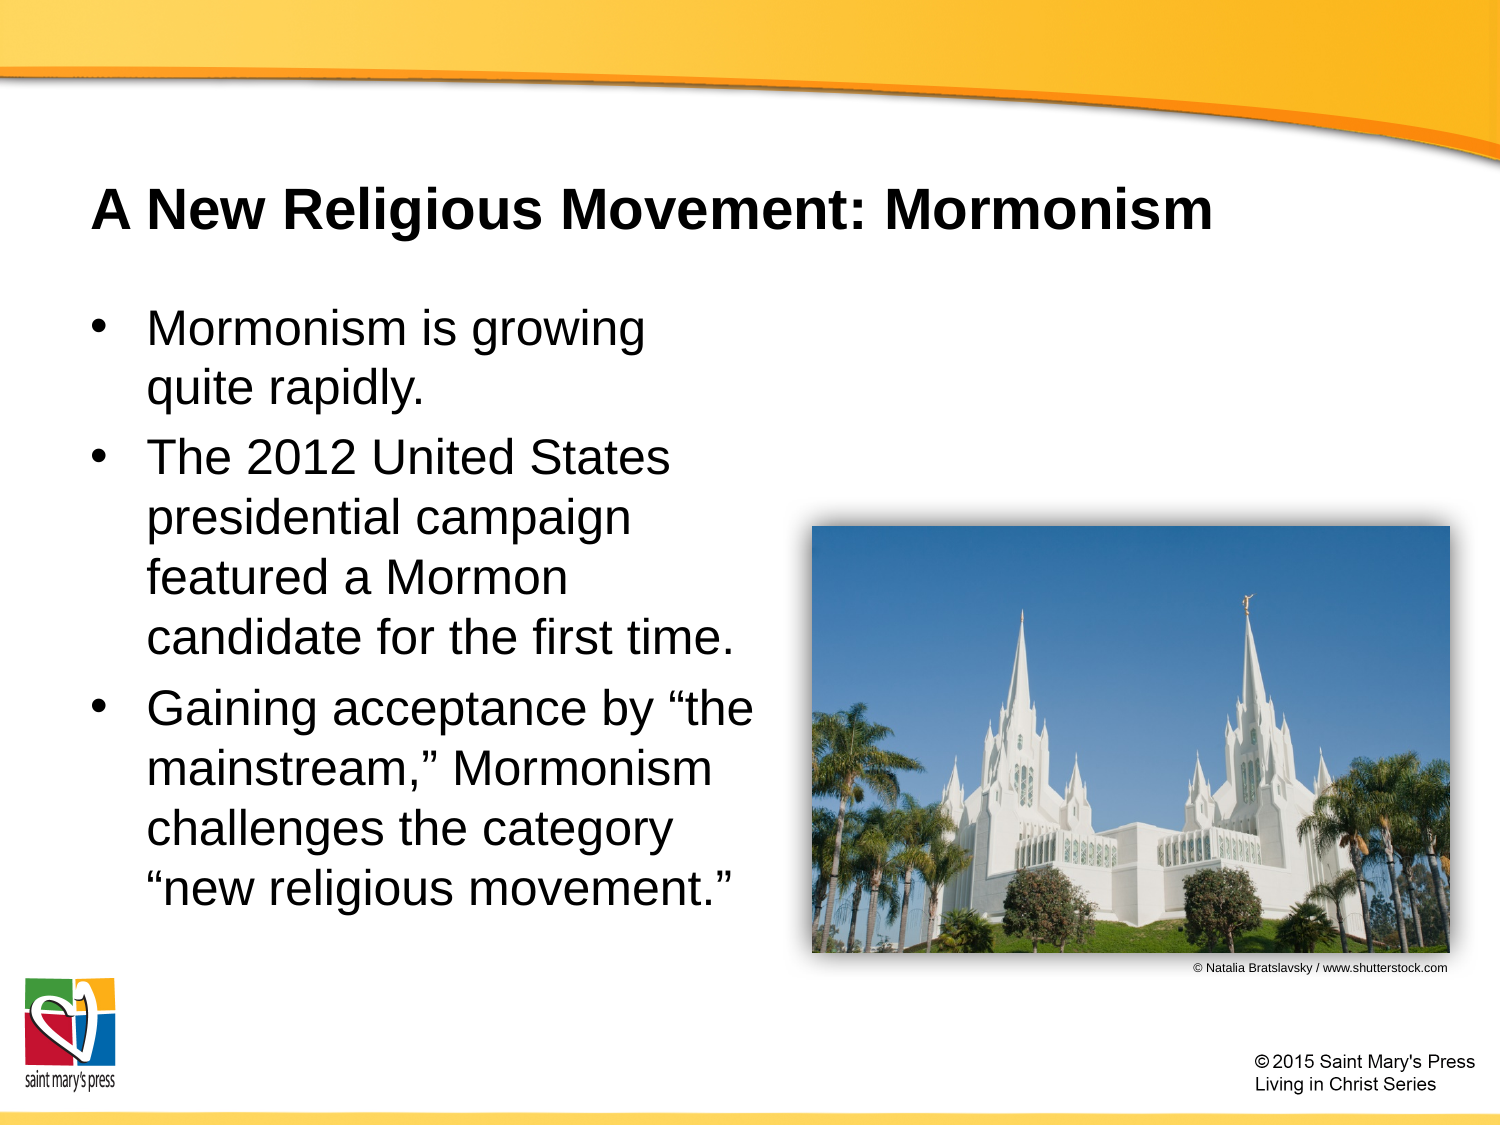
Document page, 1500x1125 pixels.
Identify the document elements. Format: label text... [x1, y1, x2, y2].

title A New Religious Movement: Mormonism [75, 162, 1425, 250]
list Mormonism is growing quite rapidly. The 2012 United States presidential campaign featured a Mormon candidate for the first time. Gaining acceptance by “the mainstream,” Mormonism challenges the category “new religious movement.” [75, 287, 775, 1013]
picture [0, 0, 1500, 1125]
text_box © Natalia Bratslavsky / www.shutterstock.com [812, 960, 1463, 982]
